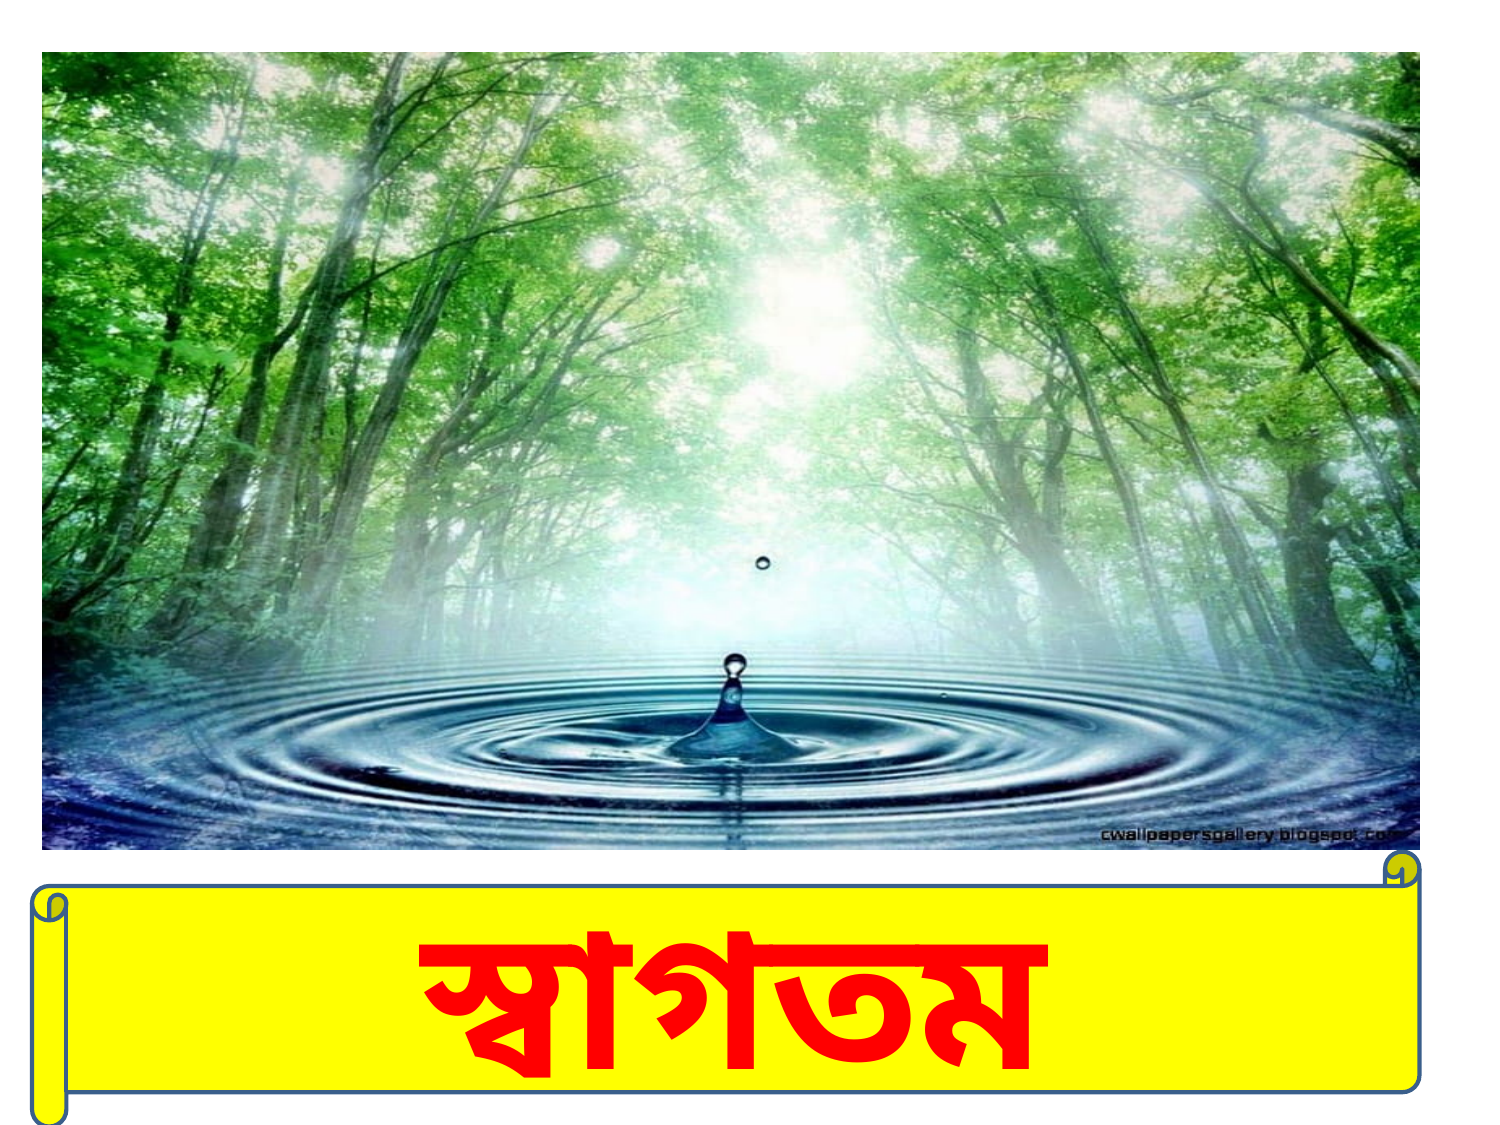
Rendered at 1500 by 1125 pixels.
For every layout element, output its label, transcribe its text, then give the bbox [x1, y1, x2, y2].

picture [42, 51, 1420, 851]
text_box স্বাগতম [29, 858, 1422, 1125]
